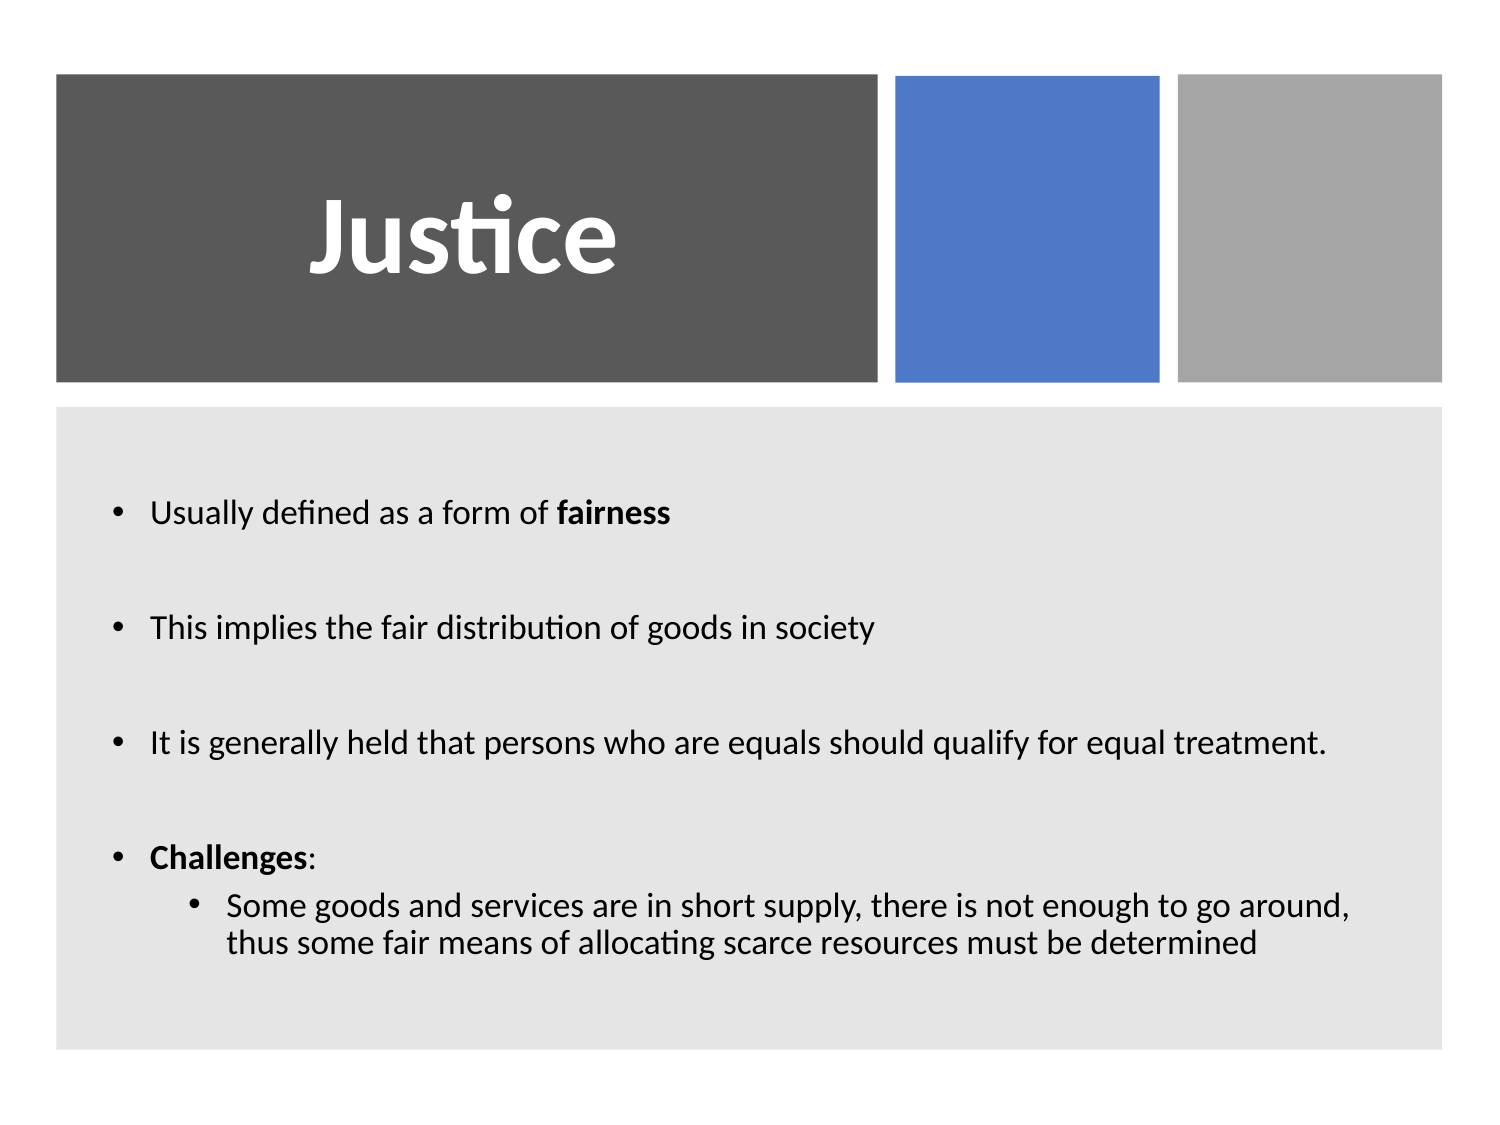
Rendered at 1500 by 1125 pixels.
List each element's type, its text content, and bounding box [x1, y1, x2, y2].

text_box [1177, 73, 1443, 383]
title Justice [90, 120, 840, 354]
text_box [55, 73, 879, 383]
text_box [55, 406, 1443, 1051]
list Usually defined as a form of fairness This implies the fair distribution of goods in society It is generally held that persons who are equals should qualify for equal treatment. Challenges: Some goods and services are in short supply, there is not enough to go around, thus some fair means of allocating scarce resources must be determined [97, 459, 1401, 998]
text_box [894, 75, 1161, 384]
